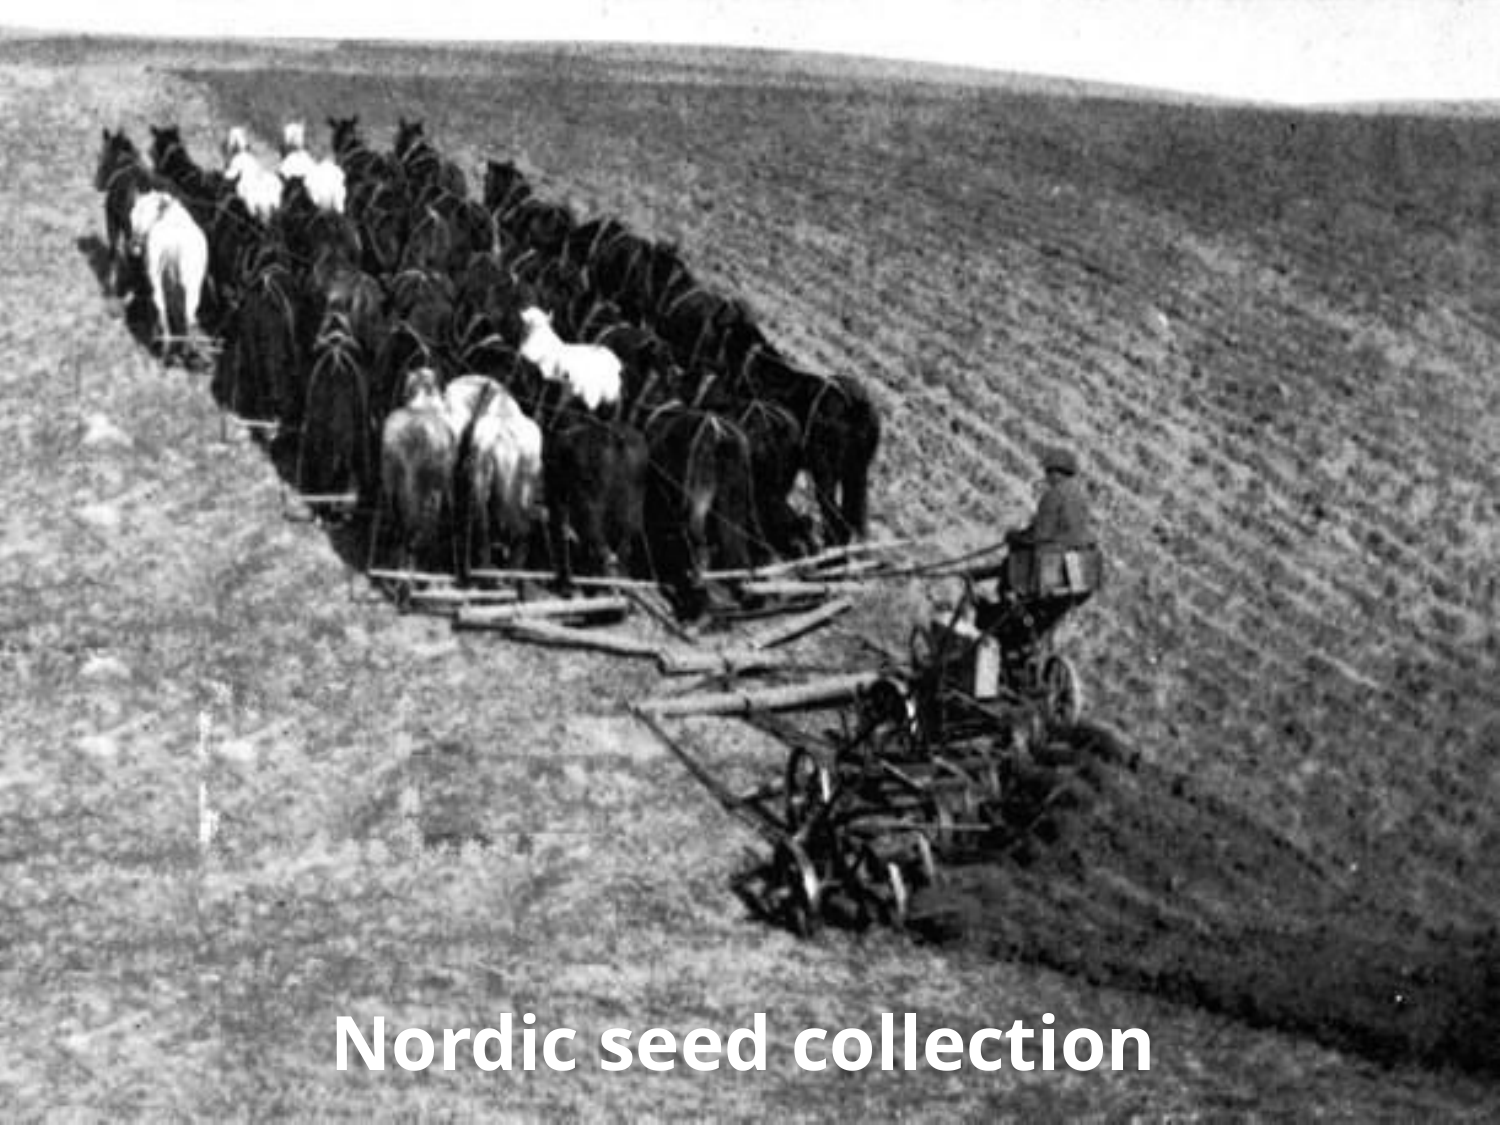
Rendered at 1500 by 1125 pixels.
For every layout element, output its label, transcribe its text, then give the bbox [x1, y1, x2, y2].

text_box Nordic seed collection [315, 987, 1172, 1093]
picture [0, 0, 1500, 1125]
